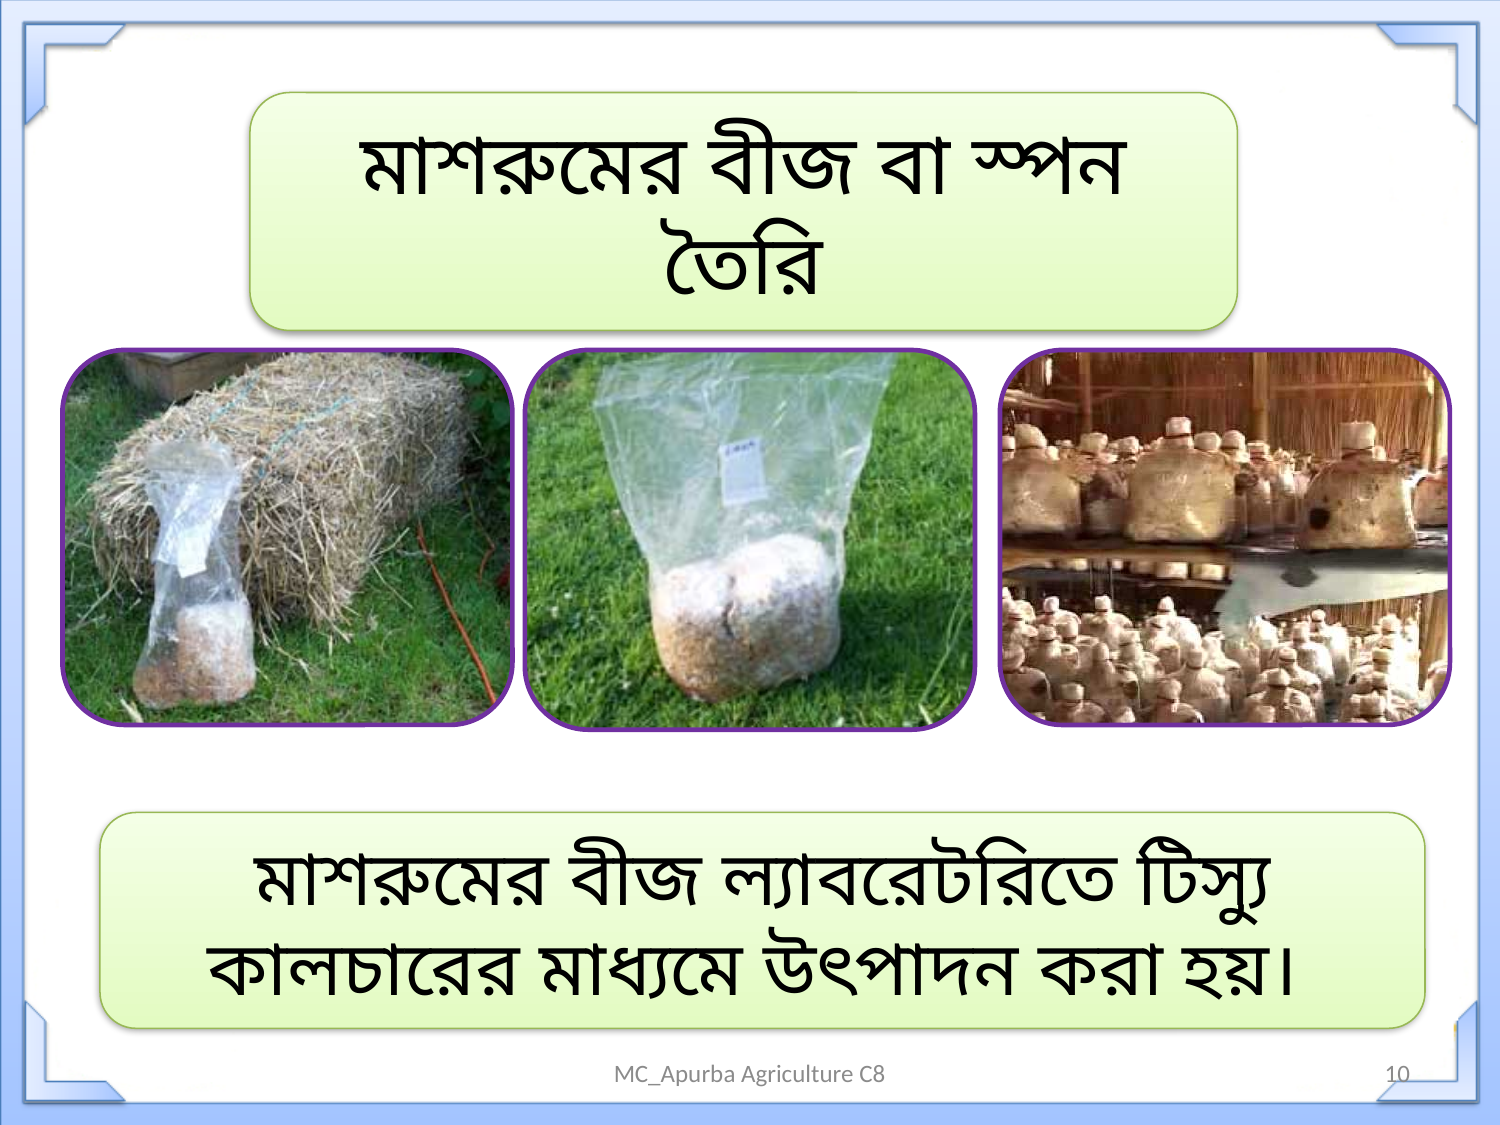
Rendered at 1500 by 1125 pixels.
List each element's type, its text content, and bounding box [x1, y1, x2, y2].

picture [0, 0, 1500, 1125]
text_box মাশরুমের বীজ ল্যাবরেটরিতে টিস্যু কালচারের মাধ্যমে উৎপাদন করা হয়। [99, 811, 1426, 1030]
footer MC_Apurba Agriculture C8 [512, 1042, 988, 1103]
text_box মাশরুমের বীজ বা স্পন তৈরি [249, 91, 1239, 332]
slide_number 10 [1074, 1042, 1425, 1103]
